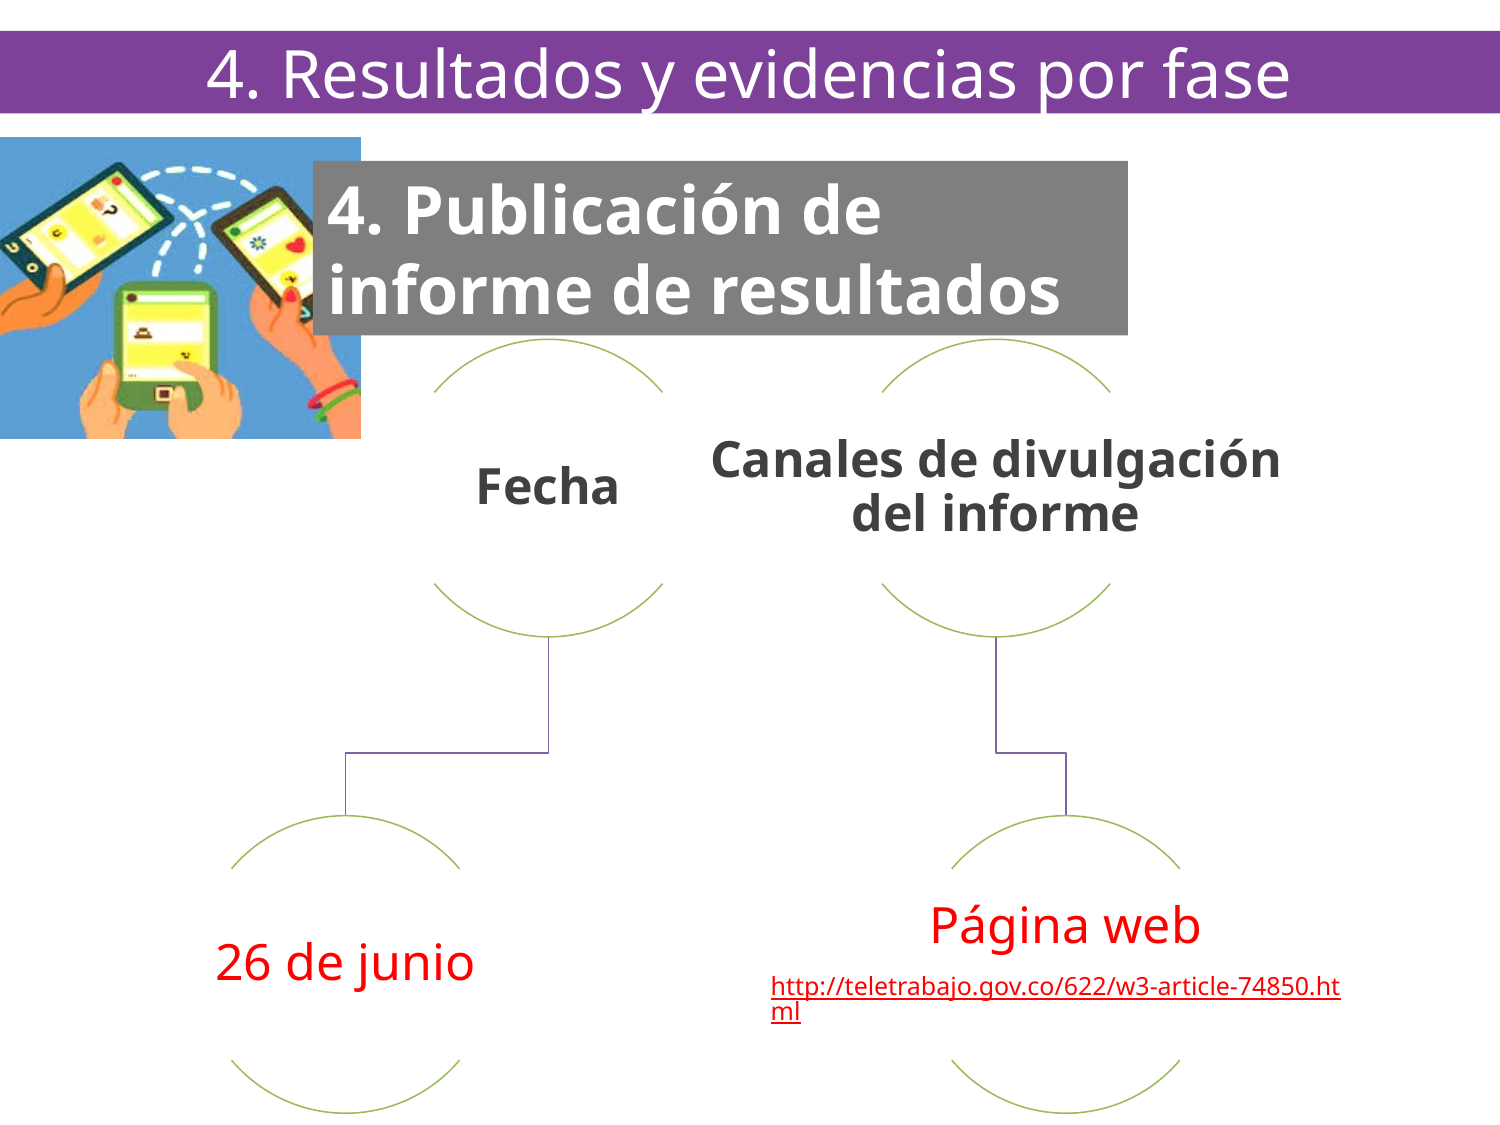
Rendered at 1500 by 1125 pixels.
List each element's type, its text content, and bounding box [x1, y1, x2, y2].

picture [0, 136, 361, 392]
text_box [0, 392, 1412, 1114]
text_box 4. Resultados y evidencias por fase [0, 29, 1500, 116]
text_box 4. Publicación de informe de resultados [365, 160, 1128, 336]
